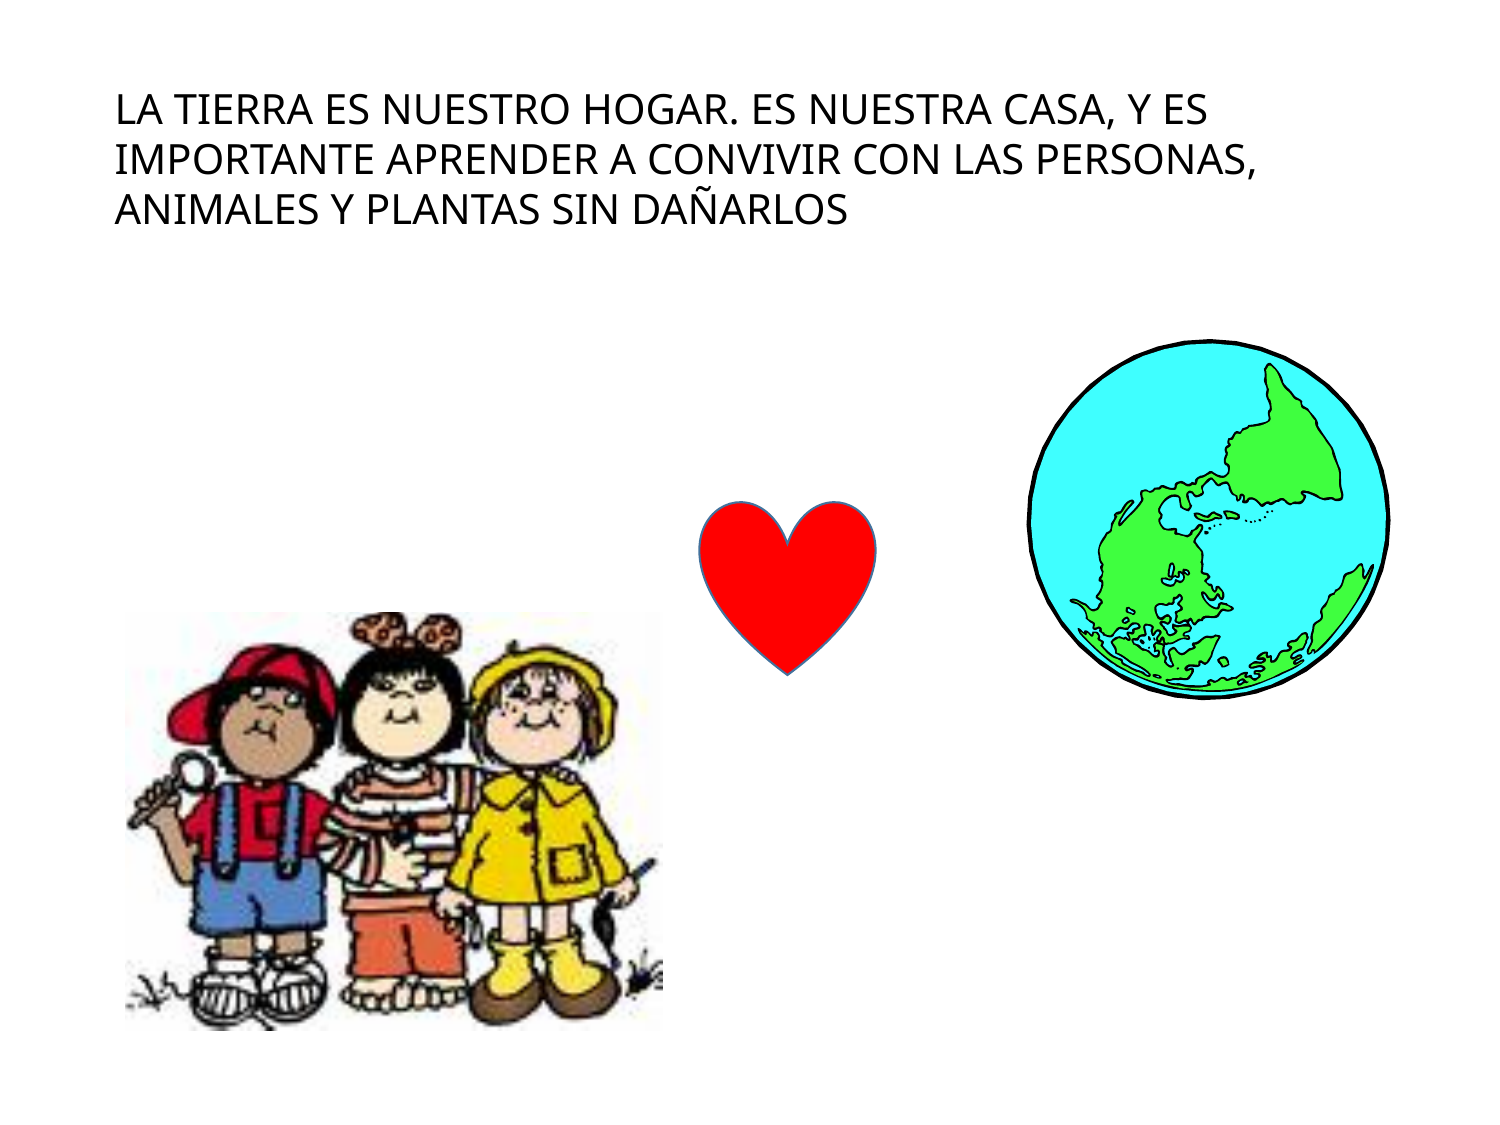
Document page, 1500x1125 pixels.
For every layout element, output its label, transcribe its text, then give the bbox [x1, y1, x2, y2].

text_box [698, 501, 877, 677]
picture [124, 612, 663, 1031]
text_box LA TIERRA ES NUESTRO HOGAR. ES NUESTRA CASA, Y ES IMPORTANTE APRENDER A CONVIVIR CON LAS PERSONAS, ANIMALES Y PLANTAS SIN DAÑARLOS [99, 75, 1375, 240]
picture [1024, 337, 1393, 702]
